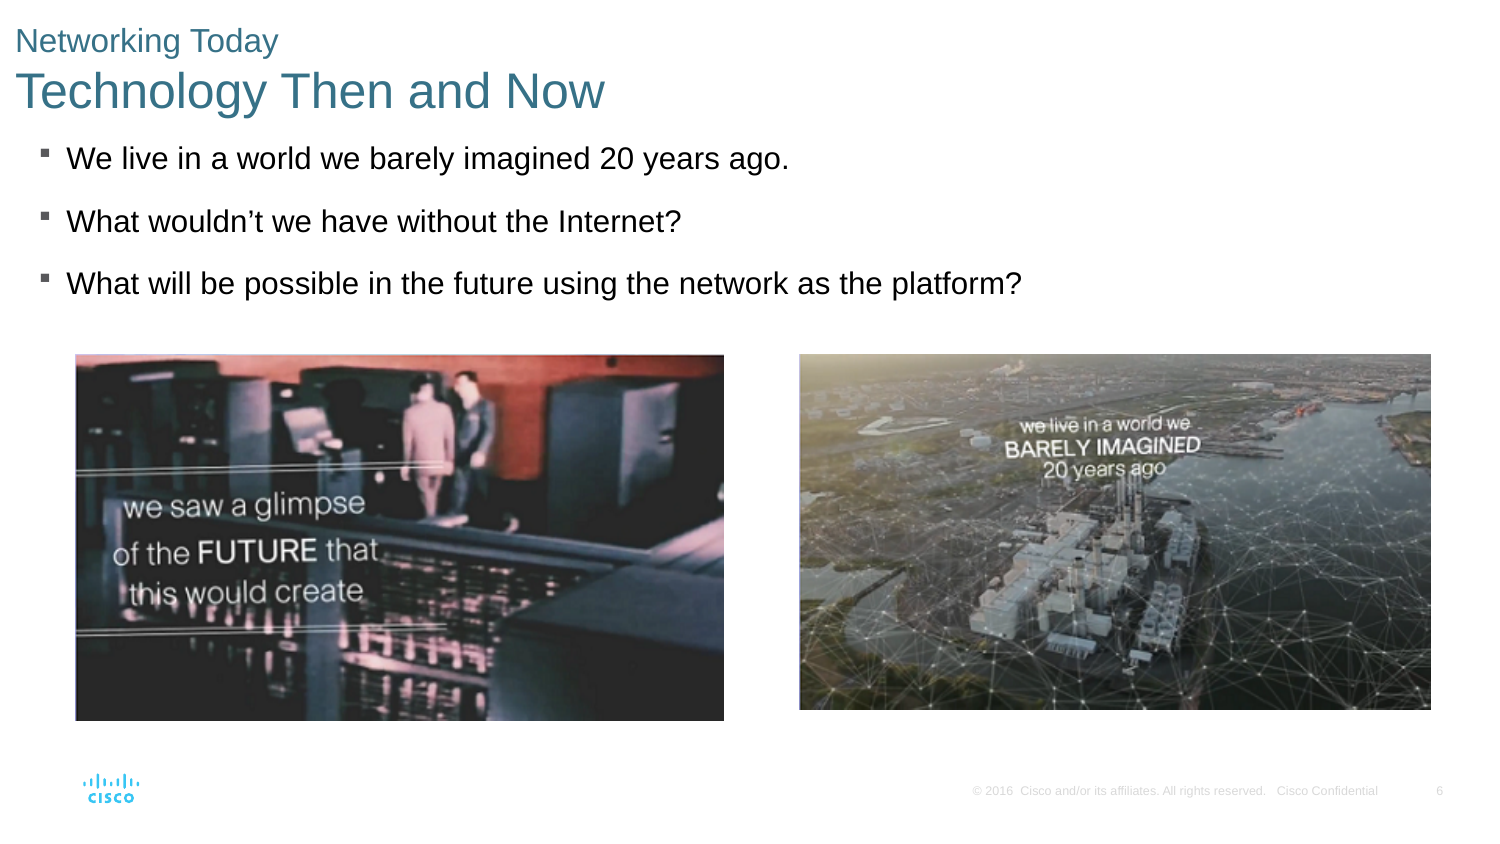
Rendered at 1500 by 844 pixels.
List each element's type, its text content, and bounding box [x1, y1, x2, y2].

picture [799, 354, 1432, 710]
list We live in a world we barely imagined 20 years ago. What wouldn’t we have without the Internet? What will be possible in the future using the network as the platform? [23, 131, 1476, 813]
picture [75, 354, 725, 721]
title Networking Today Technology Then and Now [0, 6, 1500, 131]
